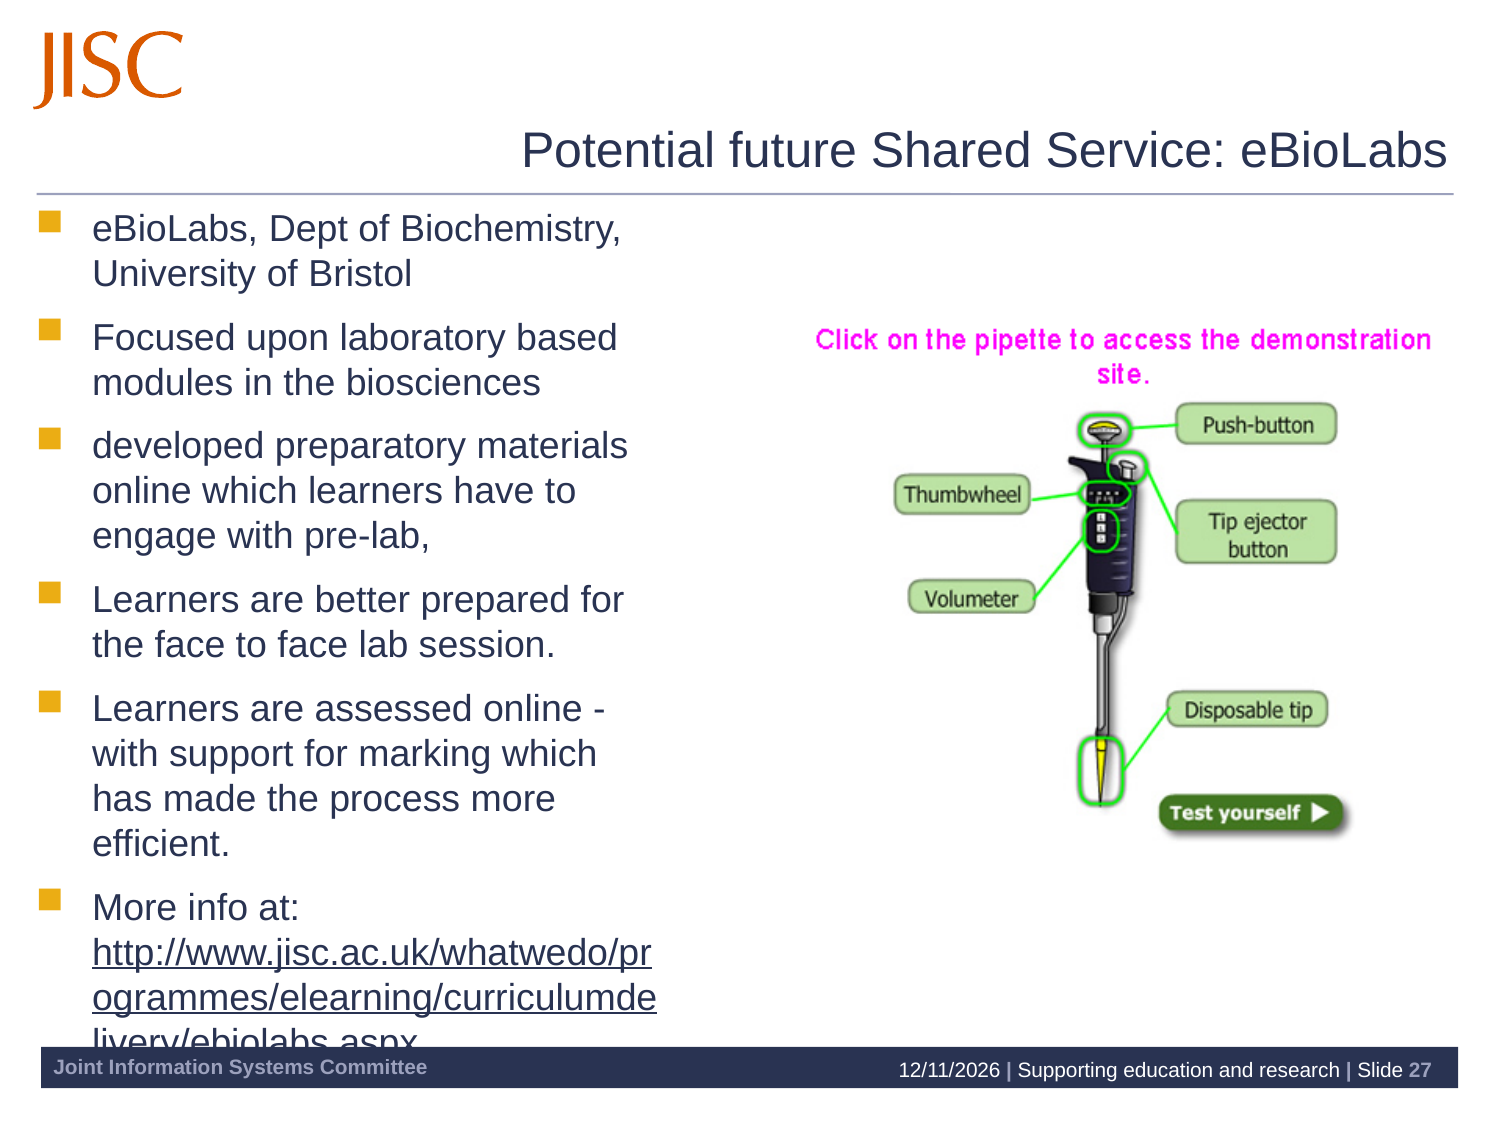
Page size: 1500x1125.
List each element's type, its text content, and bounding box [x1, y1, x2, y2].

picture [773, 325, 1460, 844]
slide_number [796, 1048, 1448, 1083]
list eBioLabs, Dept of Biochemistry, University of Bristol Focused upon laboratory based modules in the biosciences developed preparatory materials online which learners have to engage with pre-lab, Learners are better prepared for the face to face lab session. Learners are assessed online - with support for marking which has made the process more efficient. More info at: http://www.jisc.ac.uk/whatwedo/programmes/elearning/curriculumdelivery/ebiolabs.aspx [20, 196, 680, 982]
title Potential future Shared Service: eBioLabs [29, 110, 1465, 185]
